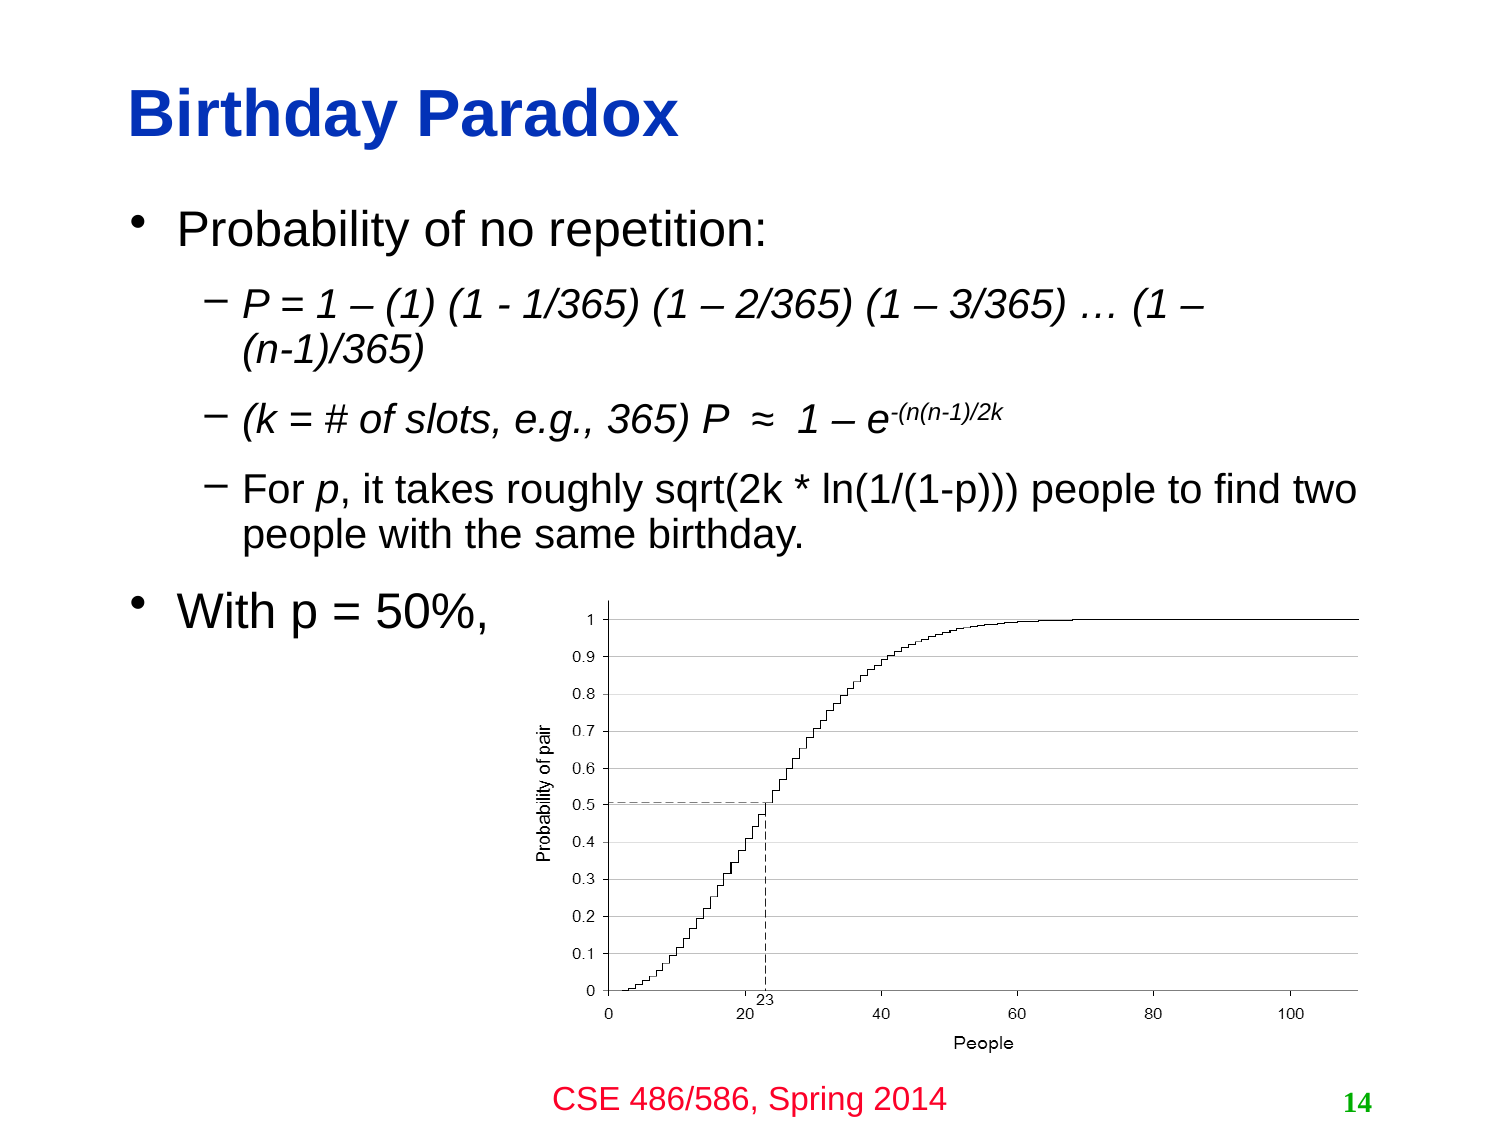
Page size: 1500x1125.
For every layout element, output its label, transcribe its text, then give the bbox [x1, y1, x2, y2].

list Probability of no repetition: P = 1 – (1) (1 - 1/365) (1 – 2/365) (1 – 3/365) … (1 – (n-1)/365) (k = # of slots, e.g., 365) P ≈ 1 – e-(n(n-1)/2k For p, it takes roughly sqrt(2k * ln(1/(1-p))) people to find two people with the same birthday. With p = 50%, [114, 195, 1376, 1005]
slide_number 14 [1074, 1079, 1388, 1125]
picture [512, 574, 1388, 1071]
title Birthday Paradox [112, 53, 1310, 176]
